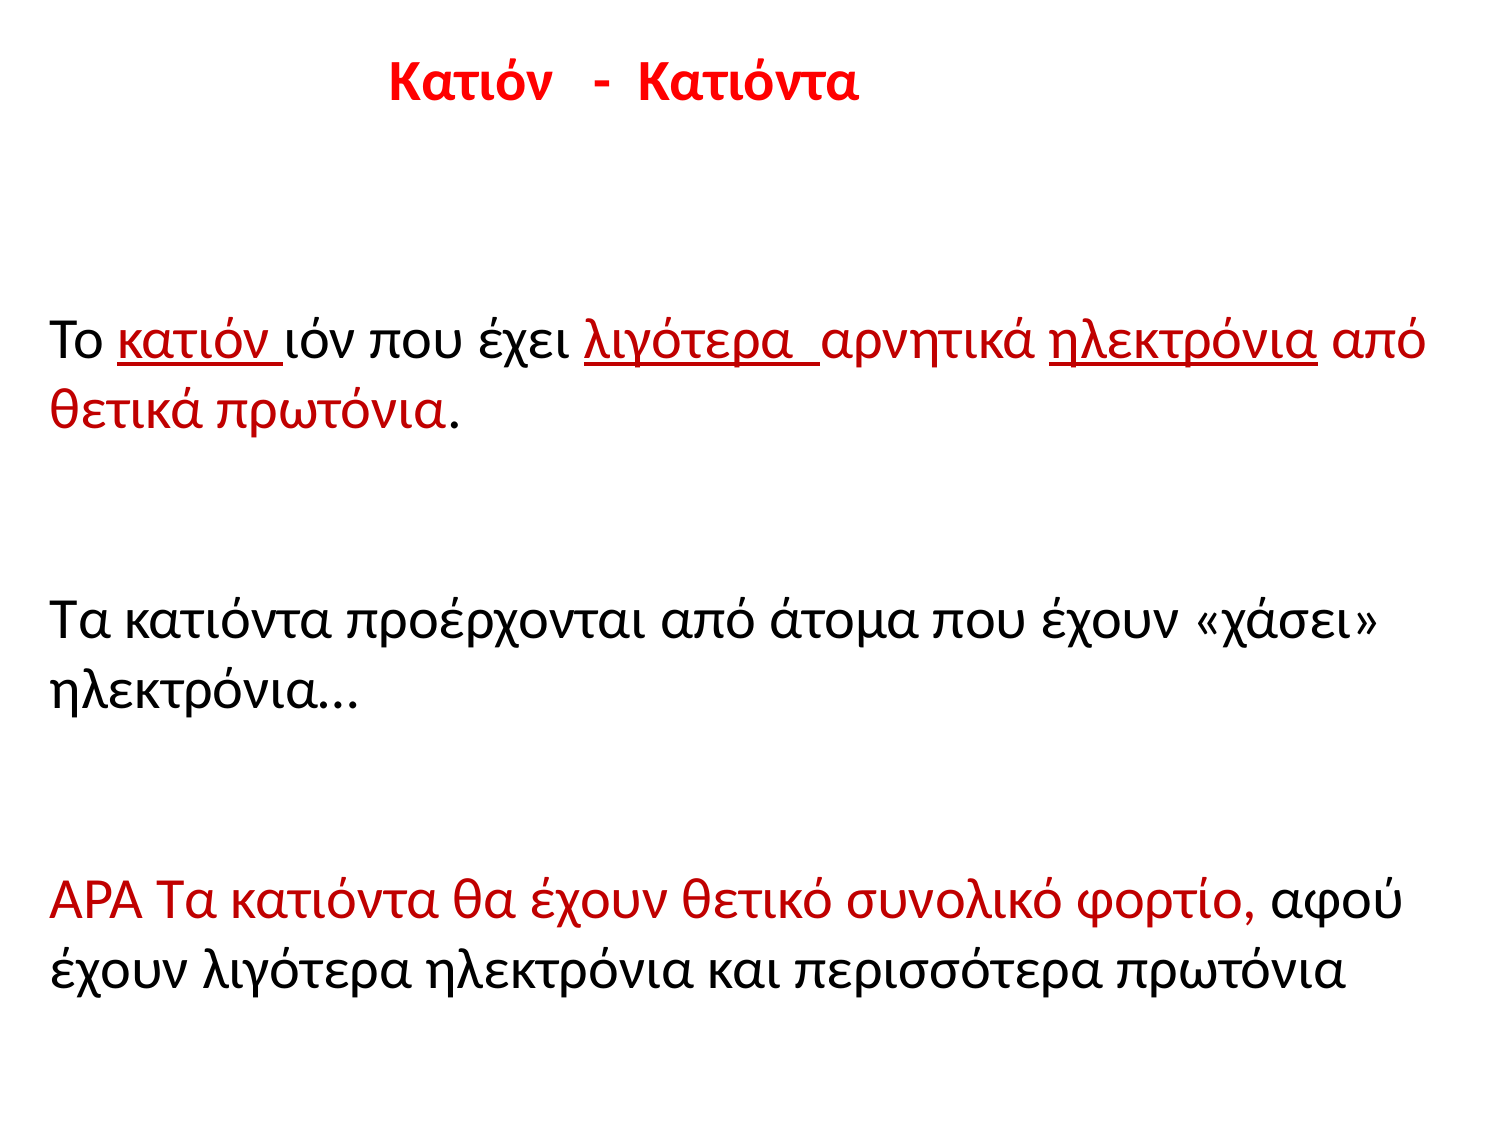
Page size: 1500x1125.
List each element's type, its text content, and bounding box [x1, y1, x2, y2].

text_box Το κατιόν ιόν που έχει λιγότερα αρνητικά ηλεκτρόνια από θετικά πρωτόνια. Τα κατιόντα προέρχονται από άτομα που έχουν «χάσει» ηλεκτρόνια… ΑΡΑ Τα κατιόντα θα έχουν θετικό συνολικό φορτίο, αφού έχουν λιγότερα ηλεκτρόνια και περισσότερα πρωτόνια [35, 292, 1477, 1008]
text_box Κατιόν - Κατιόντα [375, 35, 926, 120]
